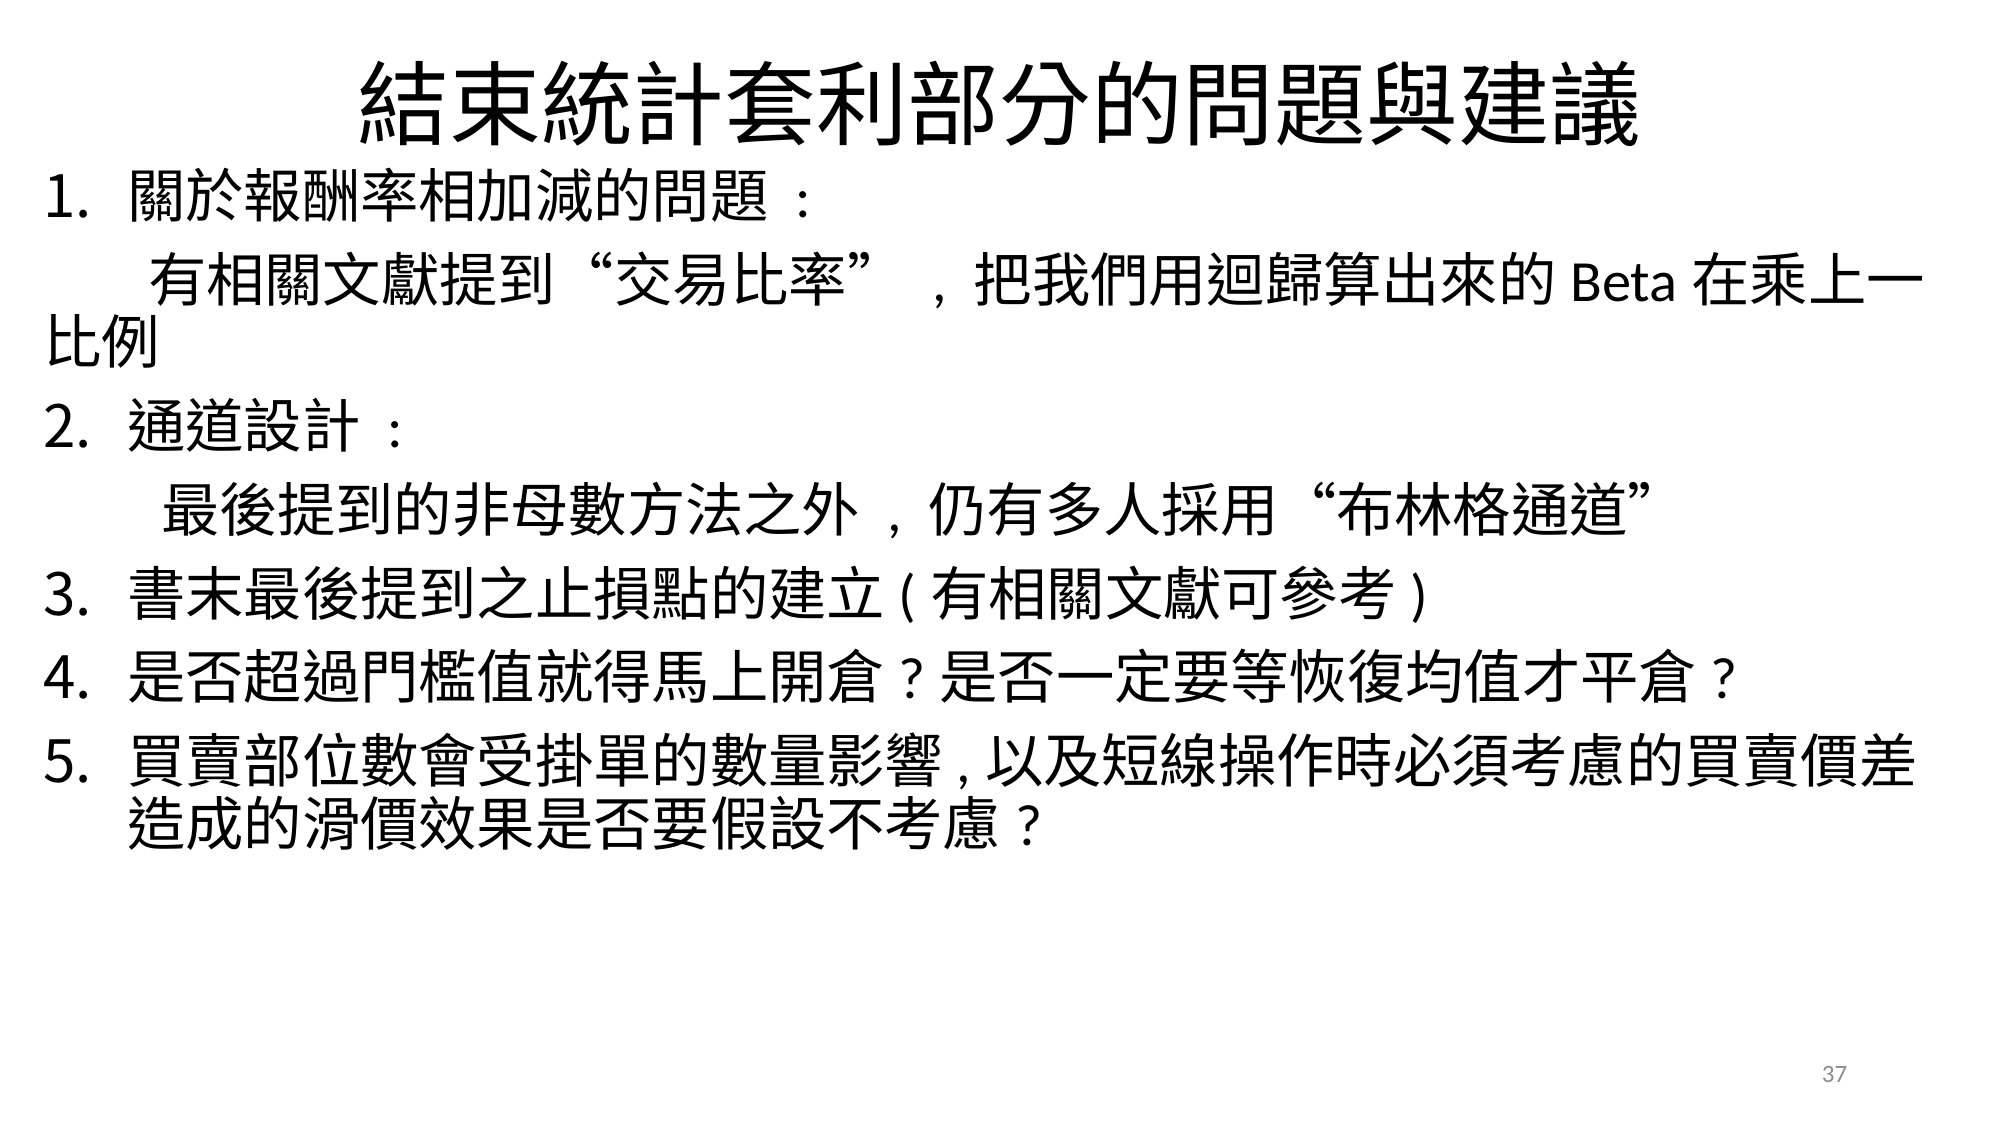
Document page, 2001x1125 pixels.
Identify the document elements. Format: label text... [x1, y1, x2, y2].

list 關於報酬率相加減的問題 : 有相關文獻提到“交易比率” , 把我們用迴歸算出來的Beta在乘上一比例 通道設計 : 最後提到的非母數方法之外 , 仍有多人採用“布林格通道” 書末最後提到之止損點的建立(有相關文獻可參考) 是否超過門檻值就得馬上開倉?是否一定要等恢復均值才平倉? 買賣部位數會受掛單的數量影響,以及短線操作時必須考慮的買賣價差造成的滑價效果是否要假設不考慮? [28, 159, 1953, 1103]
title 結束統計套利部分的問題與建議 [137, 0, 1863, 159]
slide_number 37 [1412, 1042, 1863, 1103]
